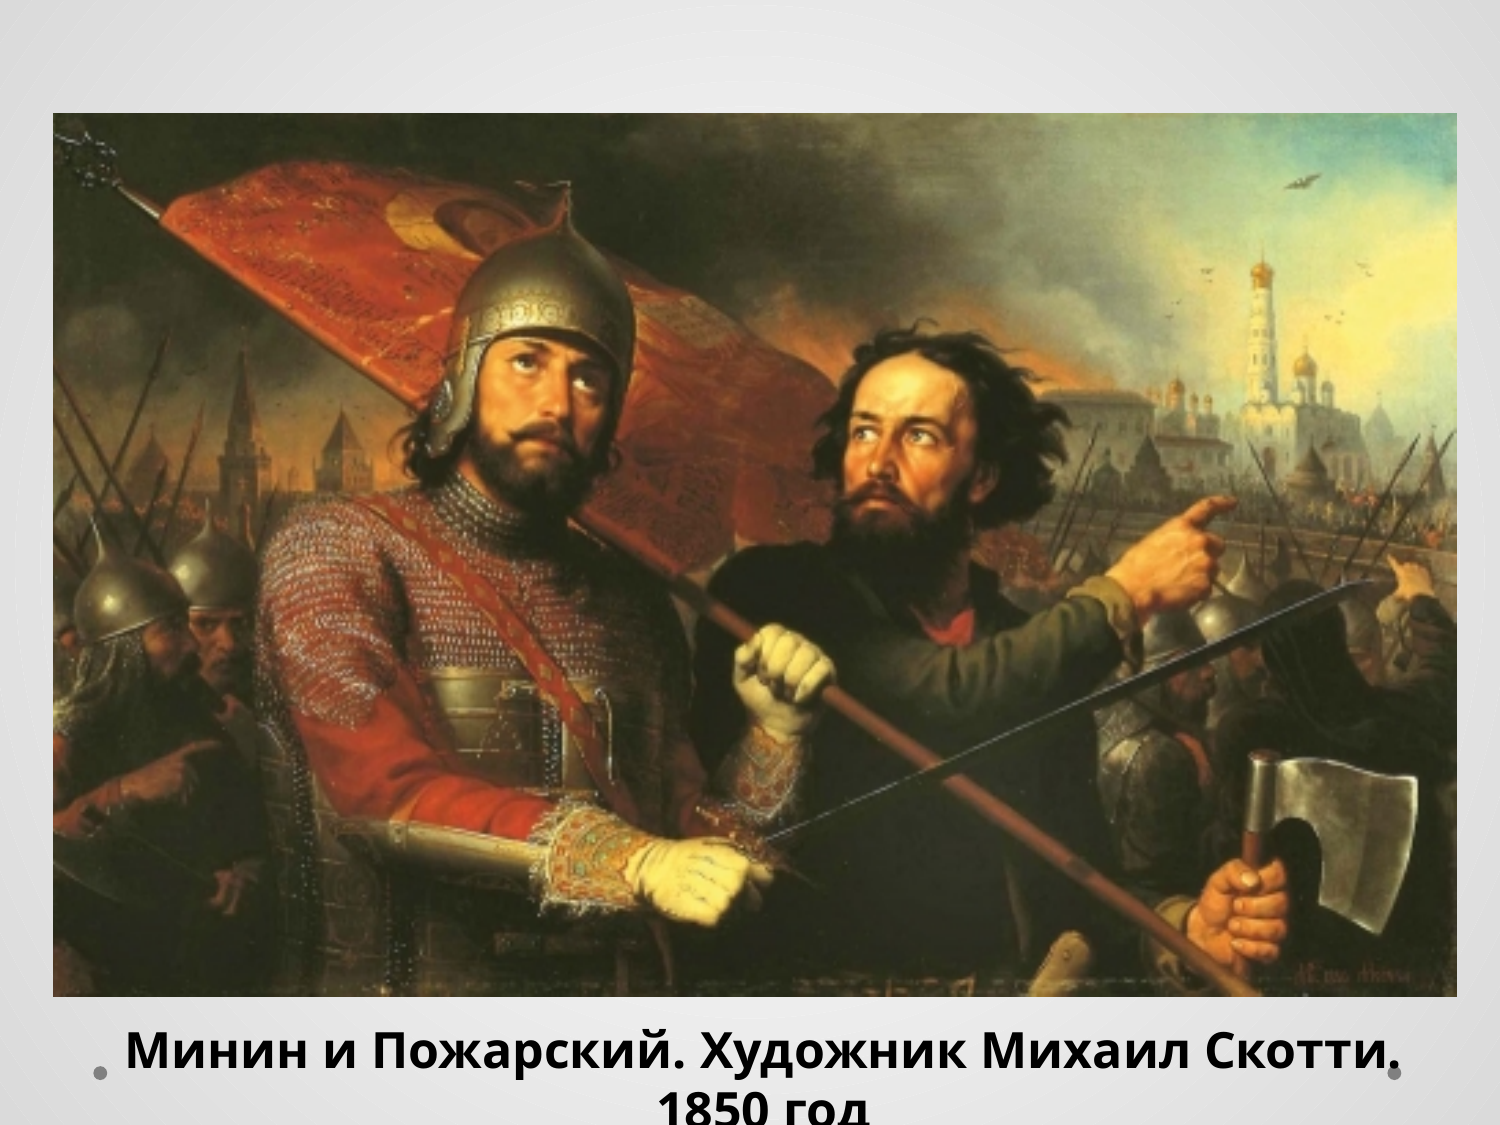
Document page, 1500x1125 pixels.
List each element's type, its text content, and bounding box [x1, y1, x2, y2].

list Минин и Пожарский. Художник Михаил Скотти. 1850 год [88, 1011, 1439, 1122]
picture [53, 113, 1457, 997]
